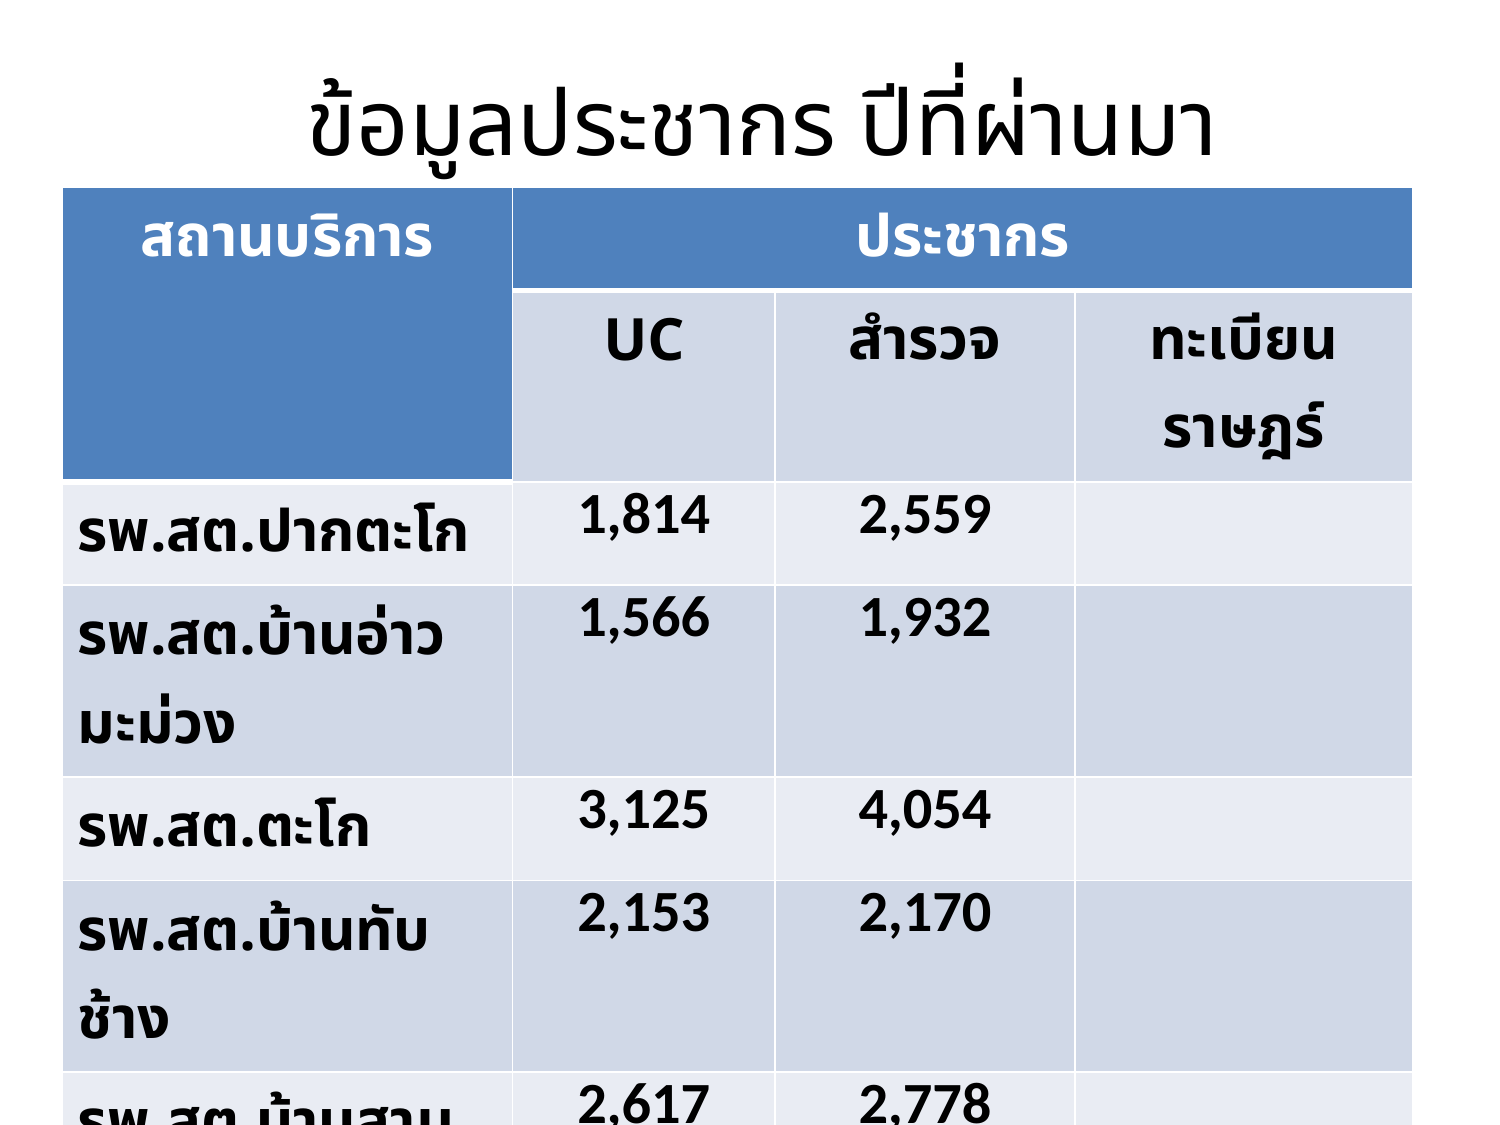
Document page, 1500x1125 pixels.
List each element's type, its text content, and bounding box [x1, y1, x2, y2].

table_cell 2,559 [776, 483, 1074, 584]
table_cell 2,153 [513, 881, 774, 1071]
table_cell รพ.สต.บ้านอ่าวมะม่วง [63, 586, 512, 776]
table_cell รพ.สต.บ้านสามแยกจำปา [63, 1073, 512, 1125]
table_cell [1076, 586, 1412, 776]
table_header ประชากร [513, 188, 1412, 288]
table_cell [1076, 881, 1412, 1071]
table_cell ทะเบียนราษฎร์ [1076, 293, 1412, 481]
table_cell [1076, 1073, 1412, 1125]
table_cell 4,054 [776, 778, 1074, 880]
table_cell 1,814 [513, 483, 774, 584]
table_header สถานบริการ [63, 188, 512, 479]
table_cell [1076, 483, 1412, 584]
table_cell UC [513, 293, 774, 481]
table_cell รพ.สต.ปากตะโก [63, 485, 512, 584]
table_cell 1,932 [776, 586, 1074, 776]
table_cell รพ.สต.ตะโก [63, 778, 512, 880]
table_cell 1,566 [513, 586, 774, 776]
table_cell 2,778 [776, 1073, 1074, 1125]
table_cell 3,125 [513, 778, 774, 880]
table_cell สำรวจ [776, 293, 1074, 481]
table_cell 2,170 [776, 881, 1074, 1071]
title ข้อมูลประชากร ปีที่ผ่านมา [87, 24, 1438, 213]
table_cell [1076, 778, 1412, 880]
table_cell รพ.สต.บ้านทับช้าง [63, 881, 512, 1071]
table_cell 2,617 [513, 1073, 774, 1125]
